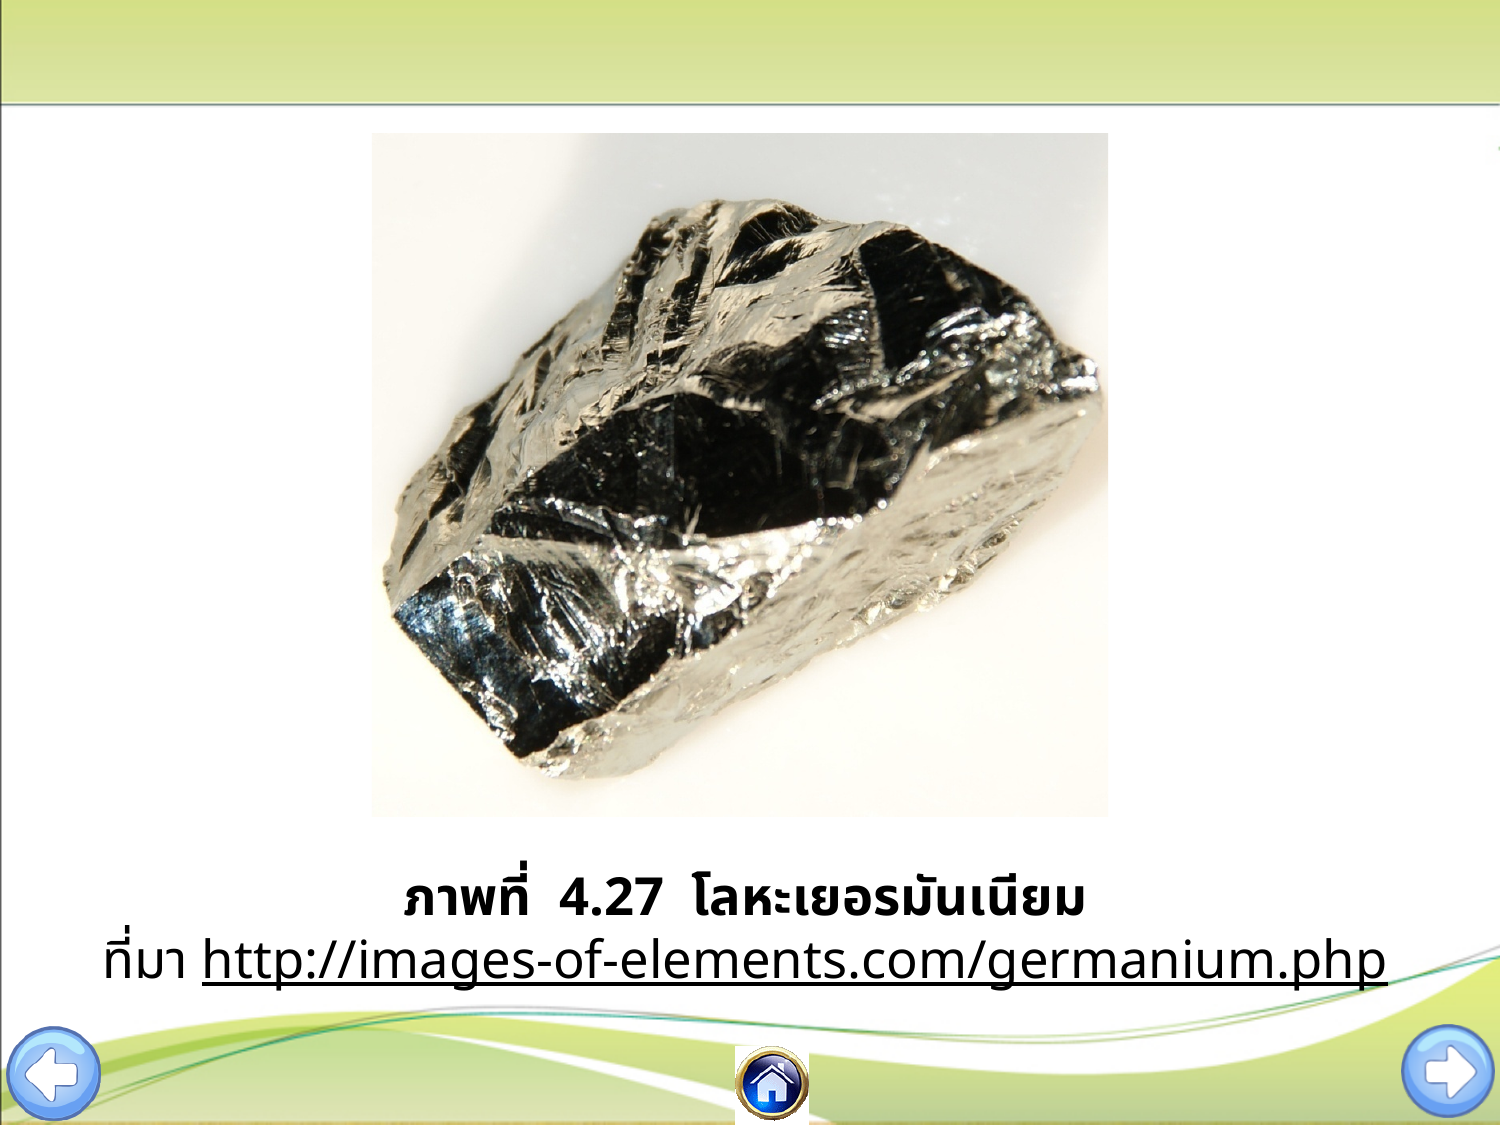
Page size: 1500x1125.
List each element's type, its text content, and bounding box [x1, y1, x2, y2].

picture [0, 0, 1500, 1125]
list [371, 133, 1109, 817]
title ภาพที่ 4.27 โลหะเยอรมันเนียม ที่มา http://images-of-elements.com/germanium.php [70, 832, 1421, 1020]
